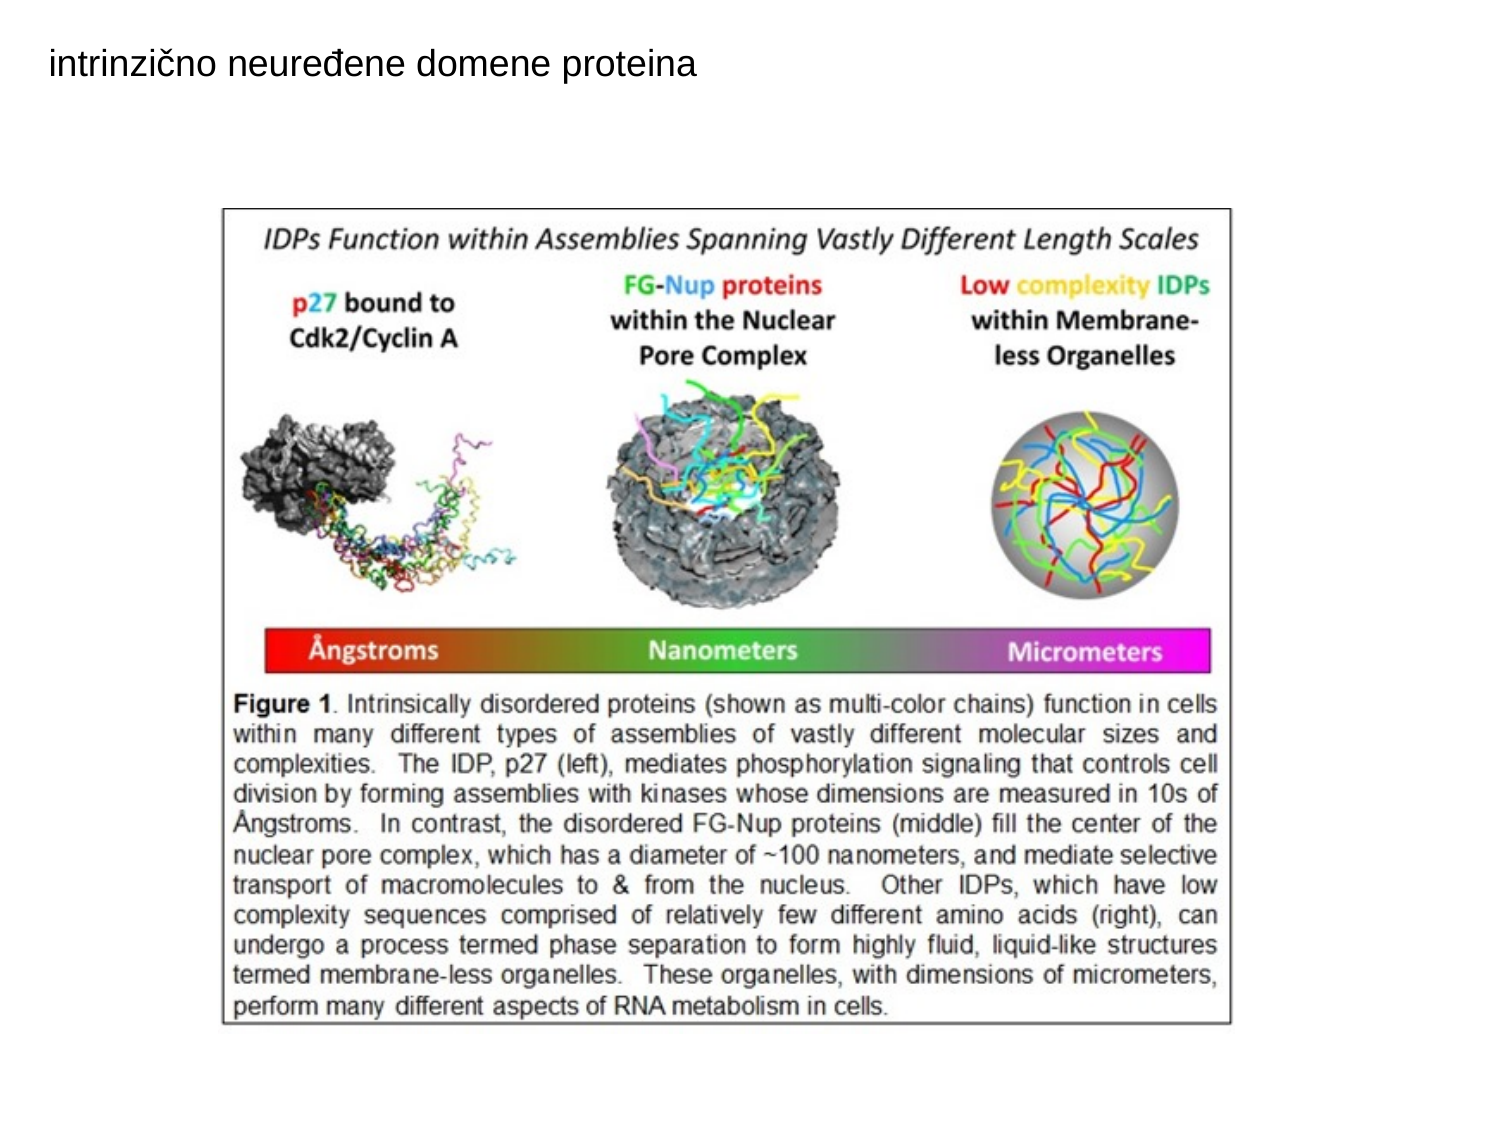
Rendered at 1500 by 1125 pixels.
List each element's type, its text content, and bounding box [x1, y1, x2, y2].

text_box intrinzično neuređene domene proteina [33, 31, 712, 91]
picture [218, 207, 1236, 1034]
